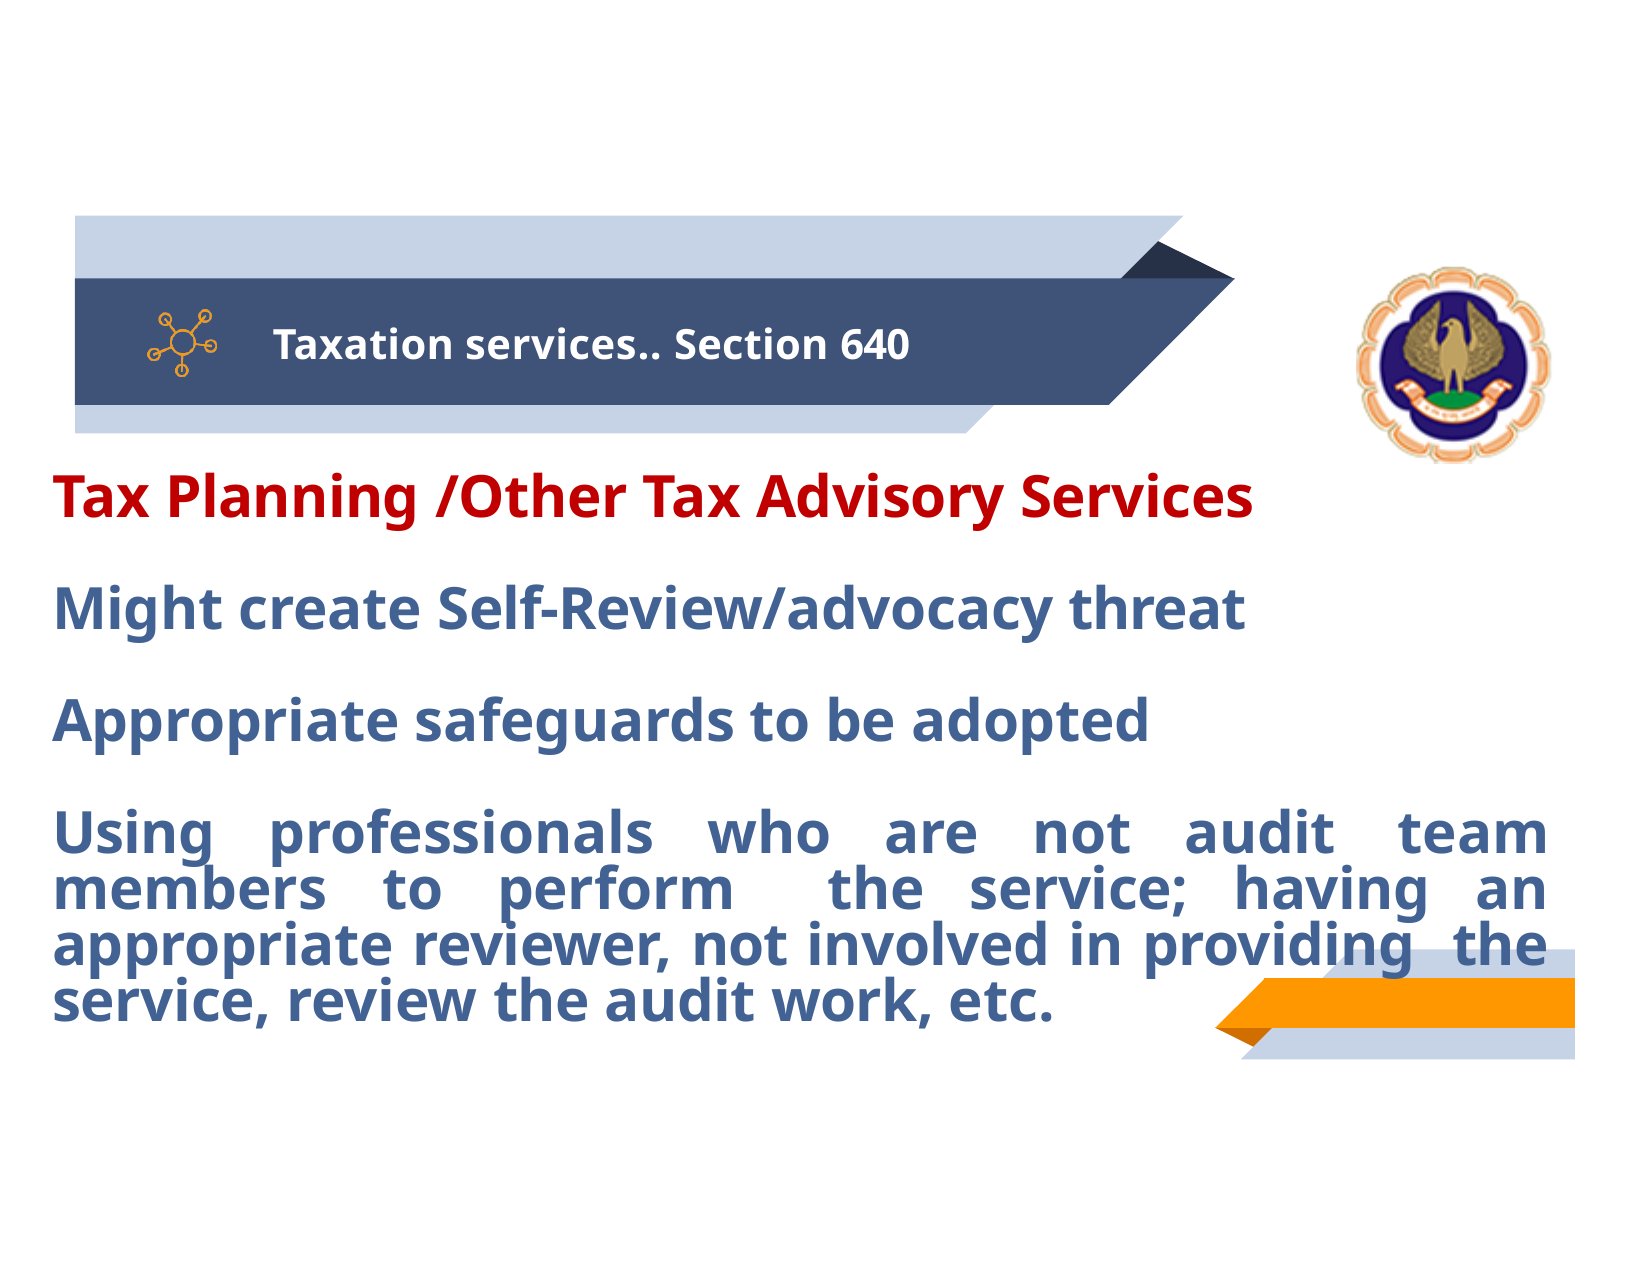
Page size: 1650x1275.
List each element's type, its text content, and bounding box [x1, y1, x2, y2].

picture [1355, 263, 1555, 465]
text_box Tax Planning /Other Tax Advisory Services Might create Self-Review/advocacy threat Appropriate safeguards to be adopted Using professionals who are not audit team members to perform the service; having an appropriate reviewer, not involved in providing the service, review the audit work, etc. [50, 470, 1551, 1033]
title Taxation services.. Section 640 [124, 303, 1022, 470]
picture [147, 309, 217, 377]
